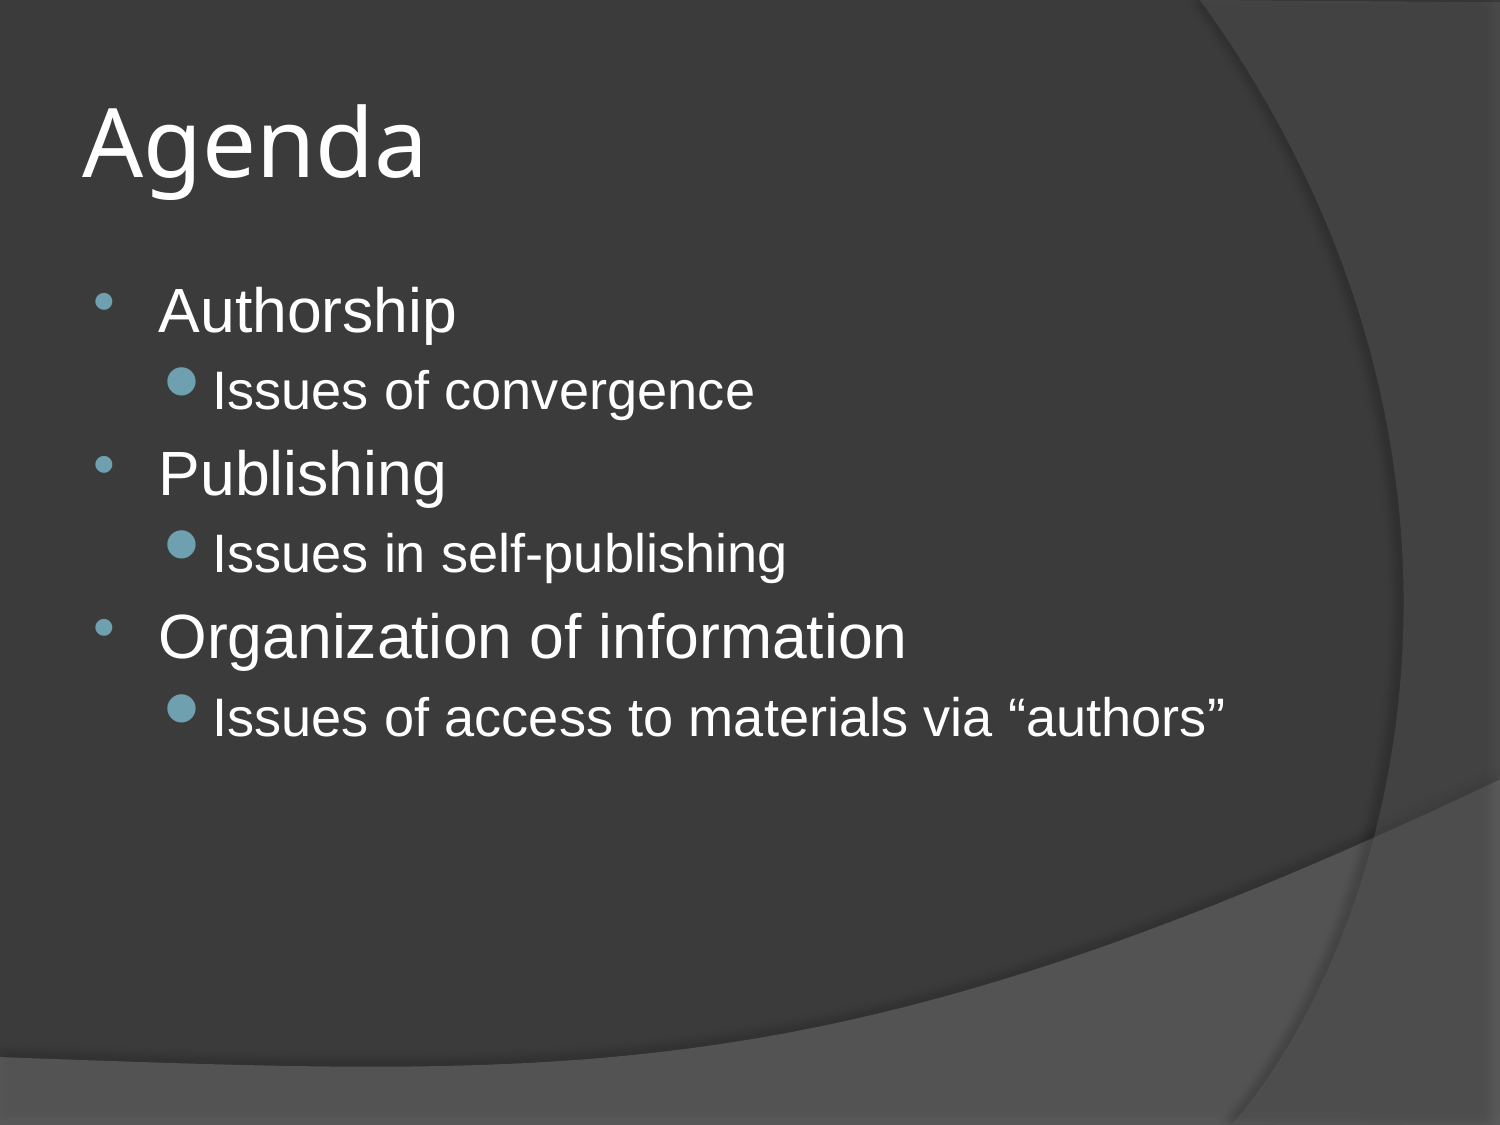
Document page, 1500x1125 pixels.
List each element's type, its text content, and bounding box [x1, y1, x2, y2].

title Agenda [75, 45, 1300, 233]
list Authorship Issues of convergence Publishing Issues in self-publishing Organization of information Issues of access to materials via “authors” [75, 262, 1300, 1005]
